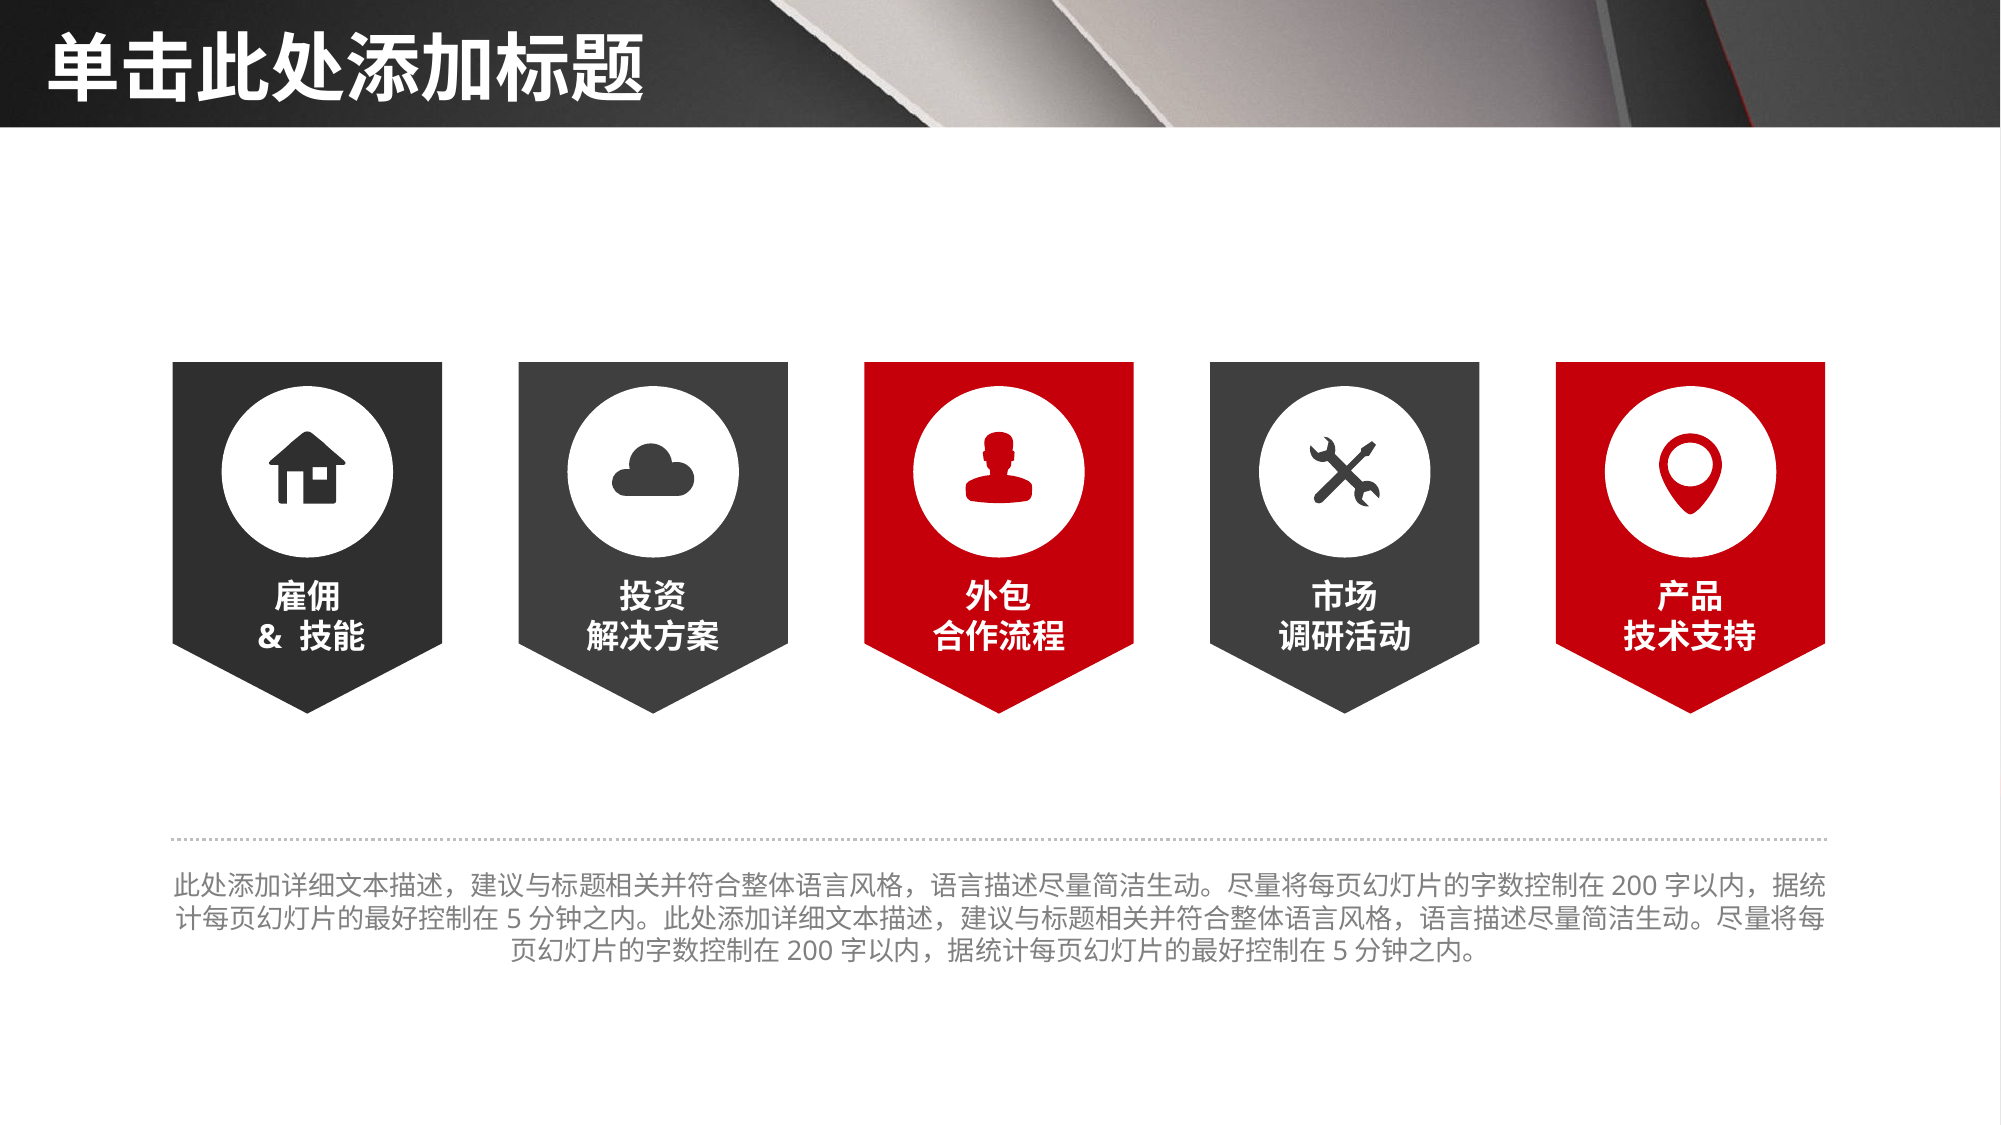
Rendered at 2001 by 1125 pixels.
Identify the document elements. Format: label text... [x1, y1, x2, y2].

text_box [1210, 362, 1480, 714]
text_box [864, 362, 1134, 714]
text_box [1555, 362, 1826, 714]
text_box 此处添加详细文本描述，建议与标题相关并符合整体语言风格，语言描述尽量简洁生动。尽量将每页幻灯片的字数控制在200字以内，据统计每页幻灯片的最好控制在5分钟之内。此处添加详细文本描述，建议与标题相关并符合整体语言风格，语言描述尽量简洁生动。尽量将每页幻灯片的字数控制在200字以内，据统计每页幻灯片的最好控制在5分钟之内。 [169, 868, 1831, 967]
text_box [172, 362, 443, 714]
picture [0, 0, 2001, 1125]
title 单击此处添加标题 [30, 37, 1756, 106]
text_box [518, 362, 788, 714]
